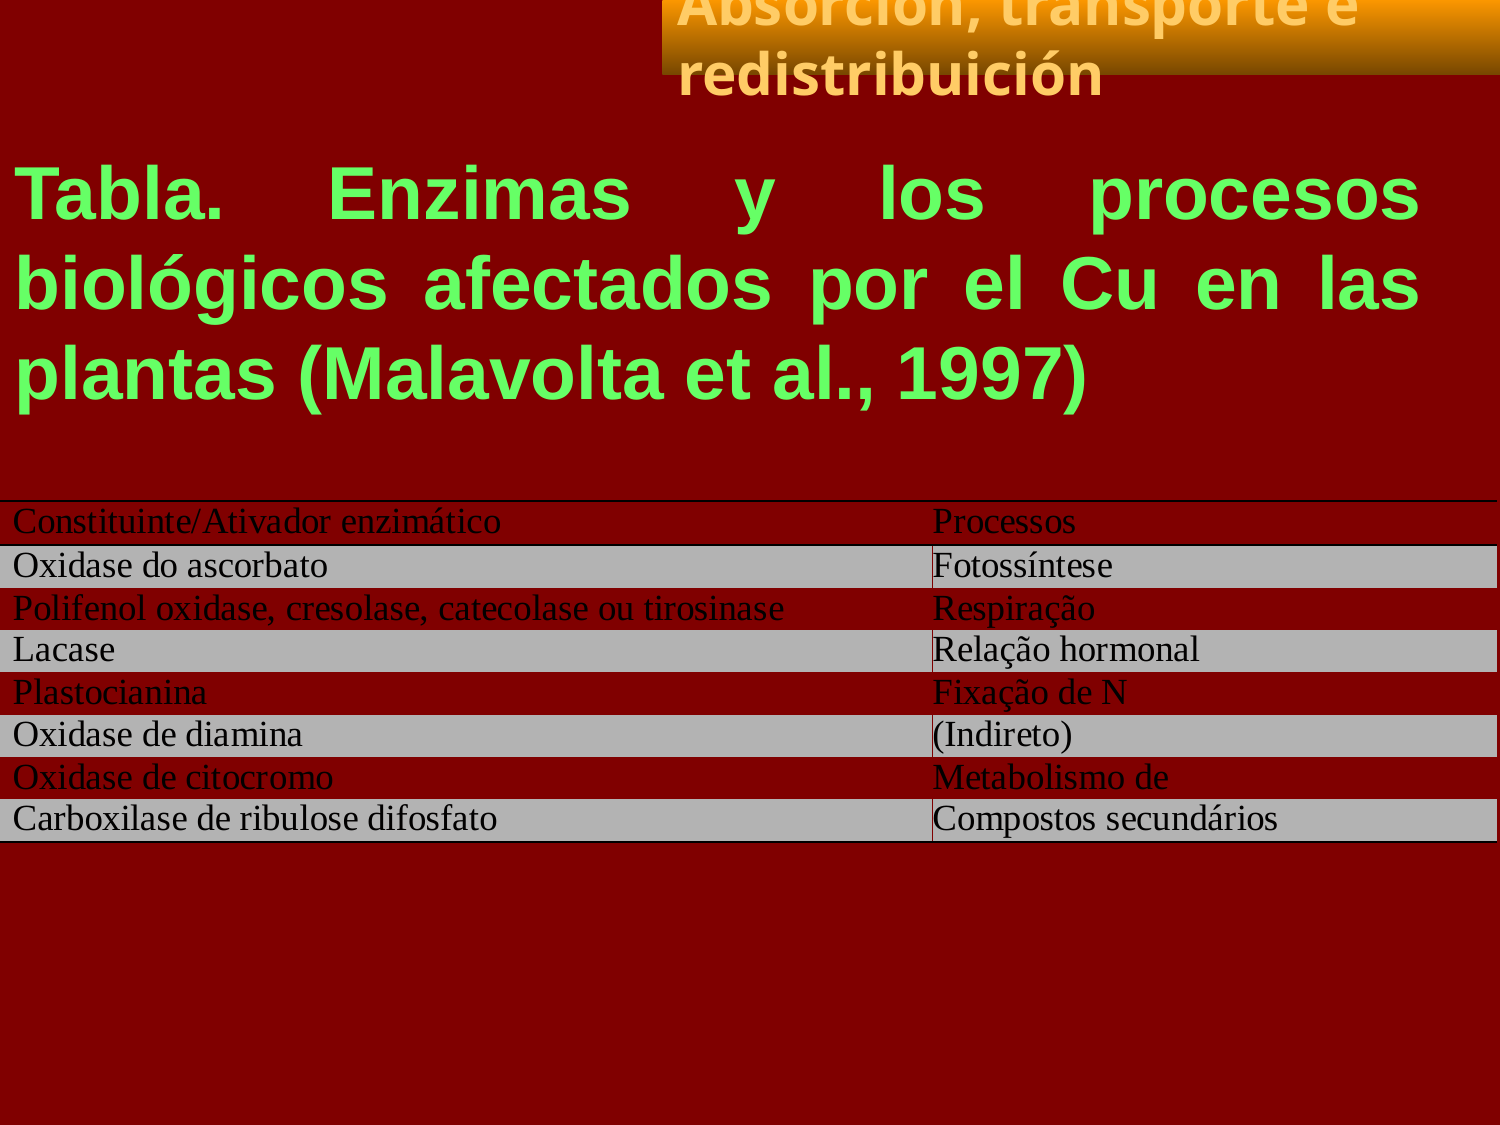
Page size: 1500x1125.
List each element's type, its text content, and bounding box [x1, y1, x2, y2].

text_box Tabla. Enzimas y los procesos biológicos afectados por el Cu en las plantas (Malavolta et al., 1997) [0, 137, 1438, 423]
picture [0, 499, 1500, 889]
text_box Absorción, transporte e redistribuición [662, 0, 1500, 75]
